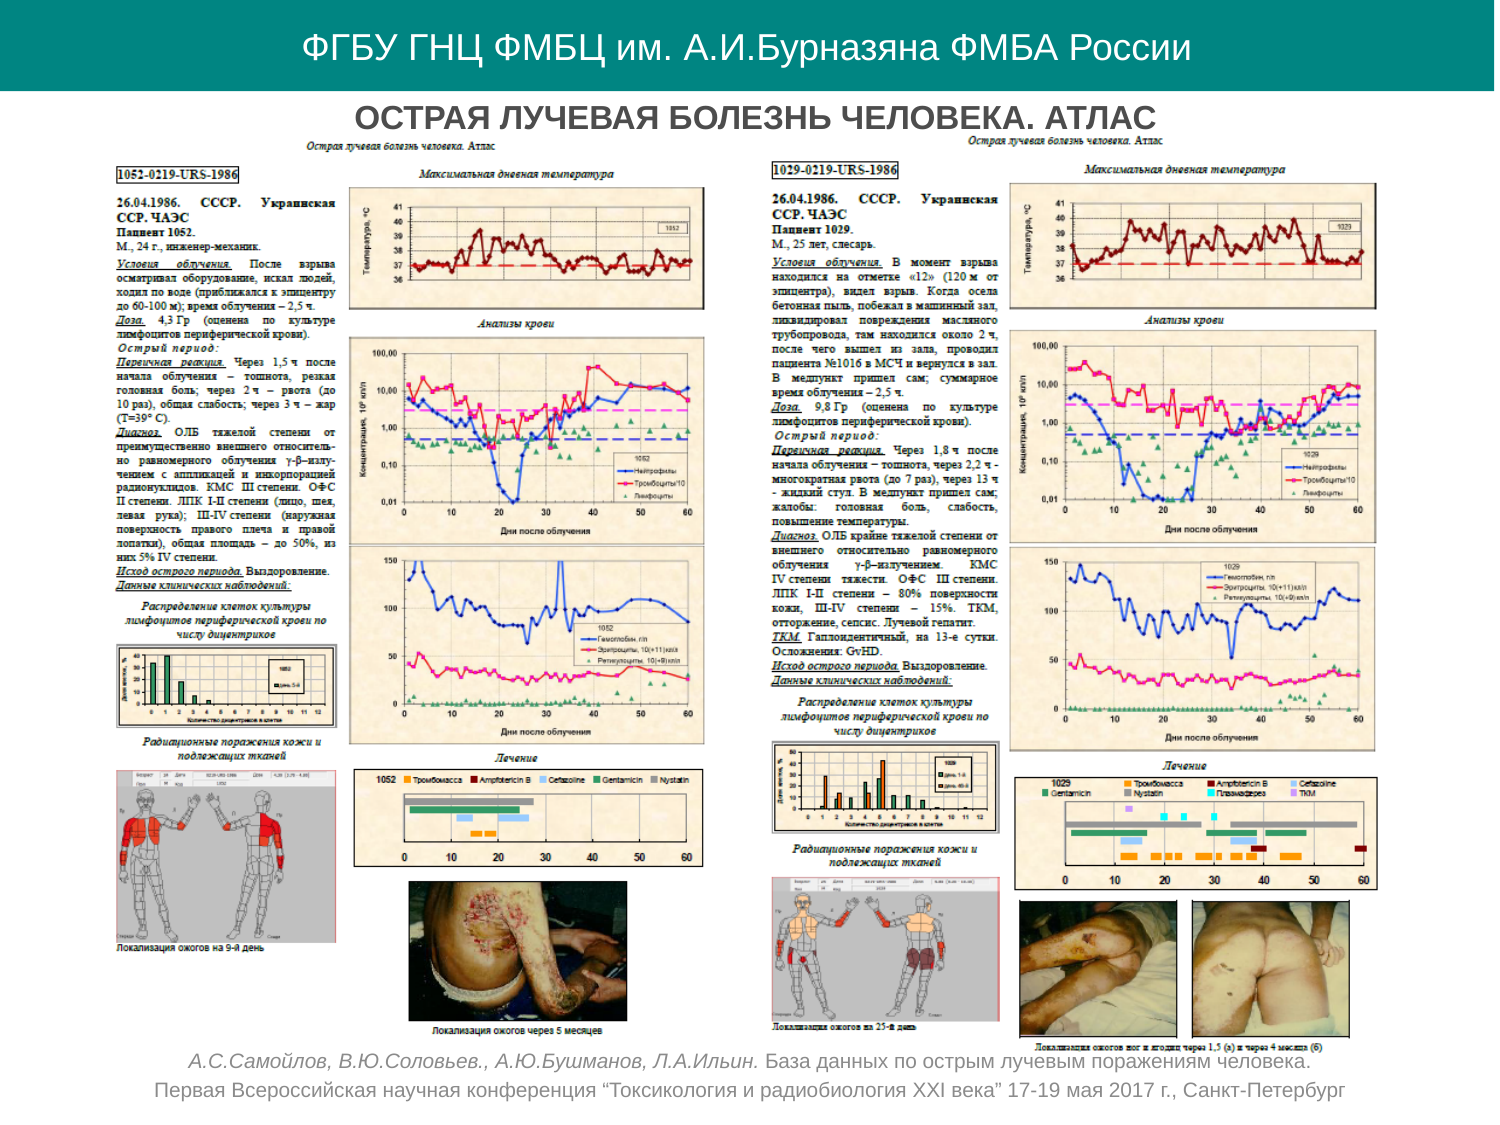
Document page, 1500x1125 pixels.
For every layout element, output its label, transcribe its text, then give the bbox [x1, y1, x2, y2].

text_box ОСТРАЯ ЛУЧЕВАЯ БОЛЕЗНЬ ЧЕЛОВЕКА. АТЛАС [26, 89, 1495, 144]
picture [761, 129, 1385, 1059]
picture [100, 129, 715, 1048]
text_box ФГБУ ГНЦ ФМБЦ им. А.И.Бурназяна ФМБА России [0, 0, 1495, 92]
footer А.С.Самойлов, В.Ю.Соловьев., А.Ю.Бушманов, Л.А.Ильин. База данных по острым лучевым поражениям человека. Первая Всероссийская научная конференция “Токсикология и радиобиология ХХI века” 17-19 мая 2017 г., Санкт-Петербург [0, 1025, 1500, 1125]
